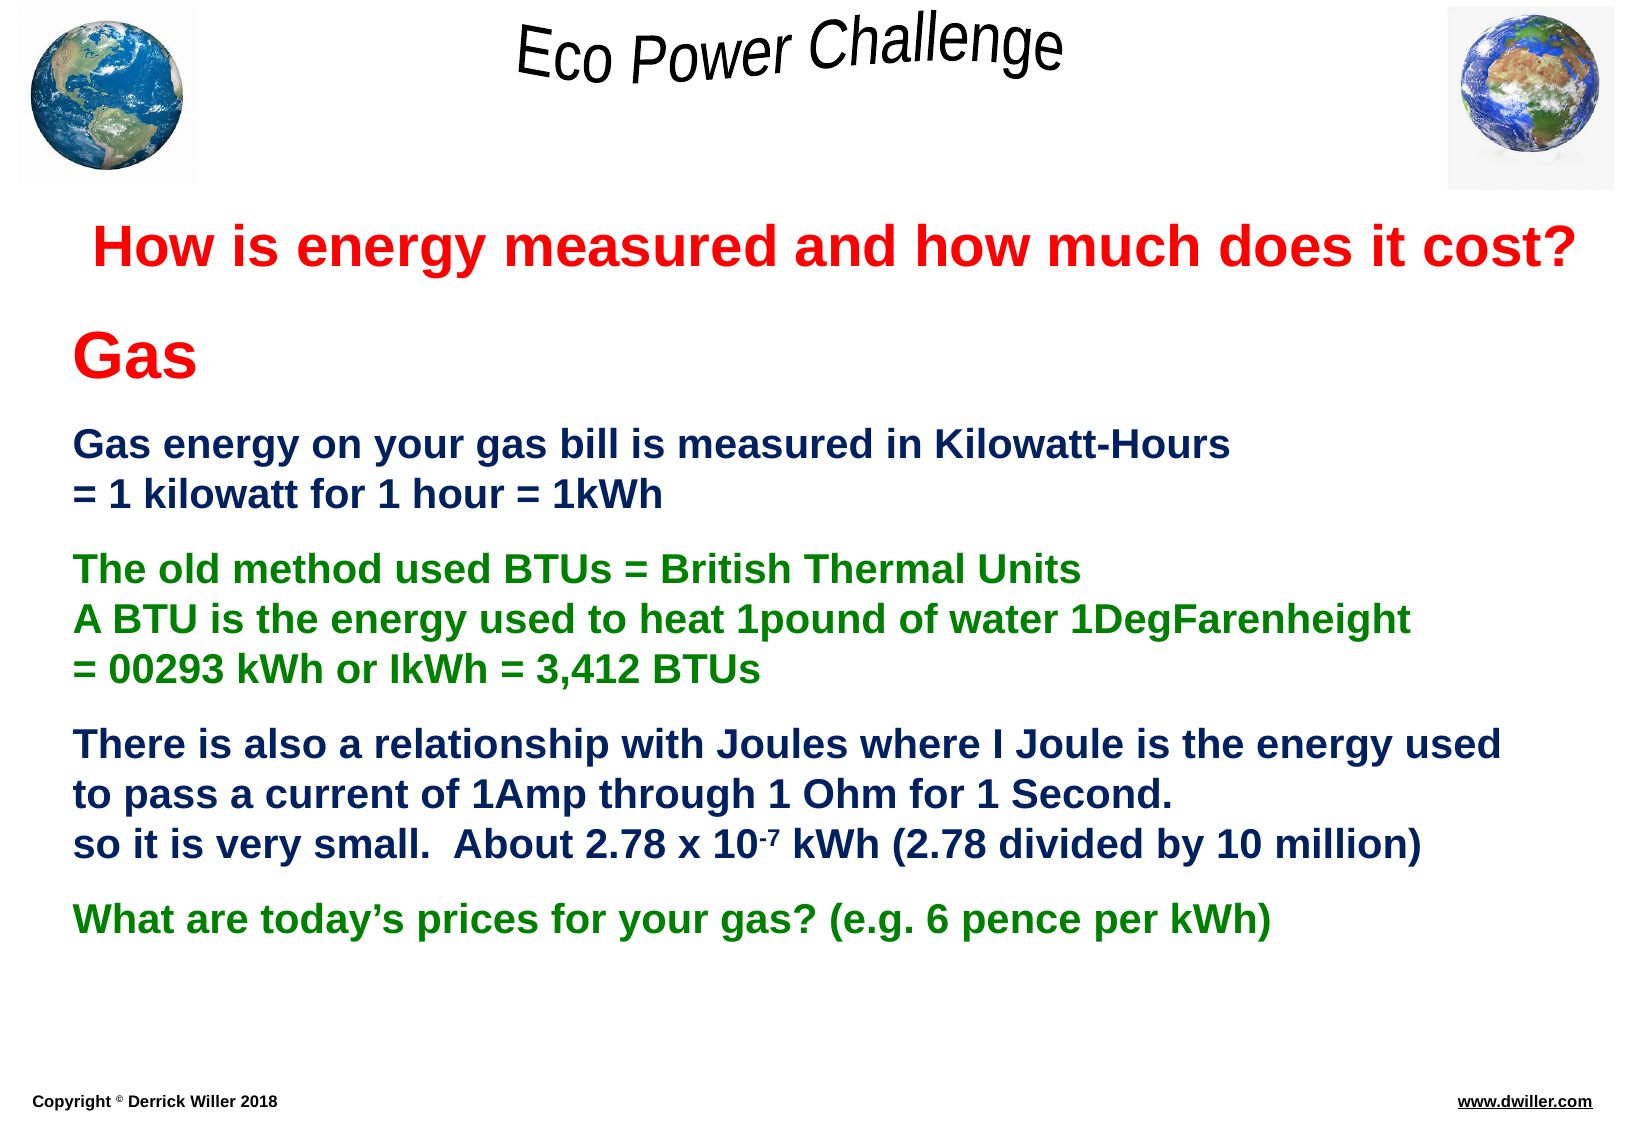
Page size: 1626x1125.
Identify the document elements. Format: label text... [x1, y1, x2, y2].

picture [17, 6, 196, 184]
text_box Gas Gas energy on your gas bill is measured in Kilowatt-Hours = 1 kilowatt for 1 hour = 1kWh The old method used BTUs = British Thermal Units A BTU is the energy used to heat 1pound of water 1DegFarenheight = 00293 kWh or IkWh = 3,412 BTUs There is also a relationship with Joules where I Joule is the energy used to pass a current of 1Amp through 1 Ohm for 1 Second. so it is very small. About 2.78 x 10-7 kWh (2.78 divided by 10 million) What are today’s prices for your gas? (e.g. 6 pence per kWh) [57, 304, 1614, 950]
picture [1447, 6, 1614, 190]
text_box How is energy measured and how much does it cost? [77, 200, 1594, 285]
